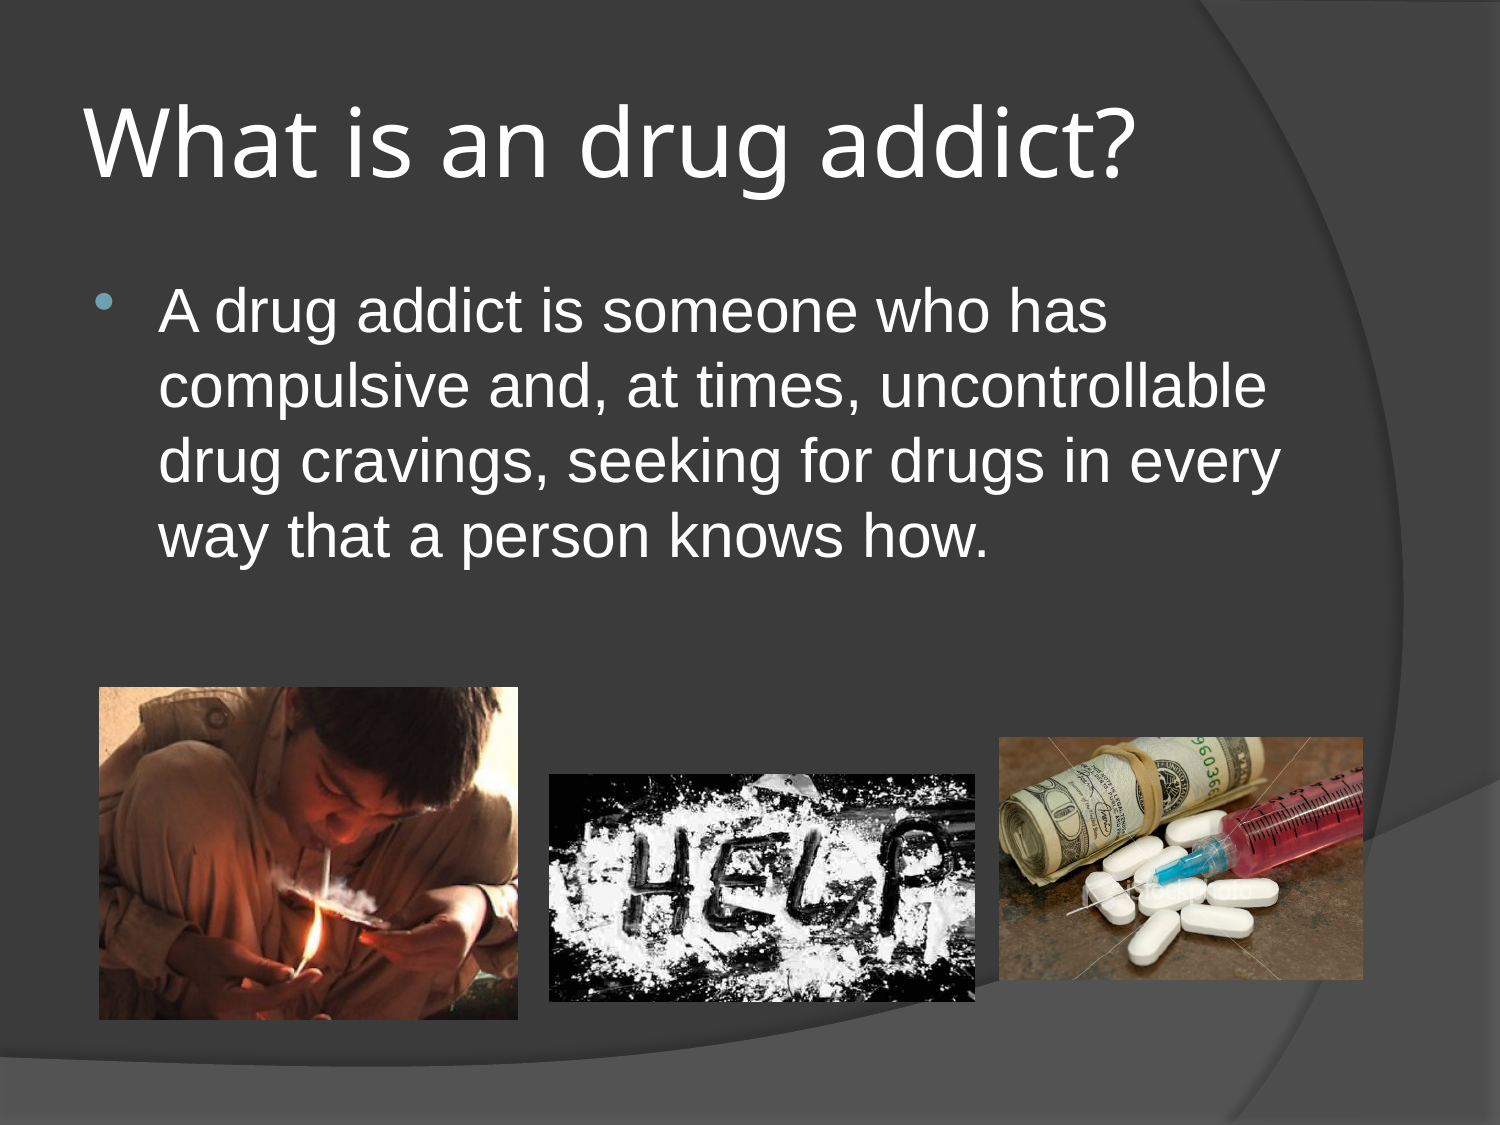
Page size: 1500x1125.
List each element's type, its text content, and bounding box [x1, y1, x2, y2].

picture [549, 774, 976, 1002]
picture [99, 687, 518, 1020]
title What is an drug addict? [75, 45, 1300, 233]
picture [999, 737, 1364, 980]
list A drug addict is someone who has compulsive and, at times, uncontrollable drug cravings, seeking for drugs in every way that a person knows how. [75, 262, 1300, 1005]
